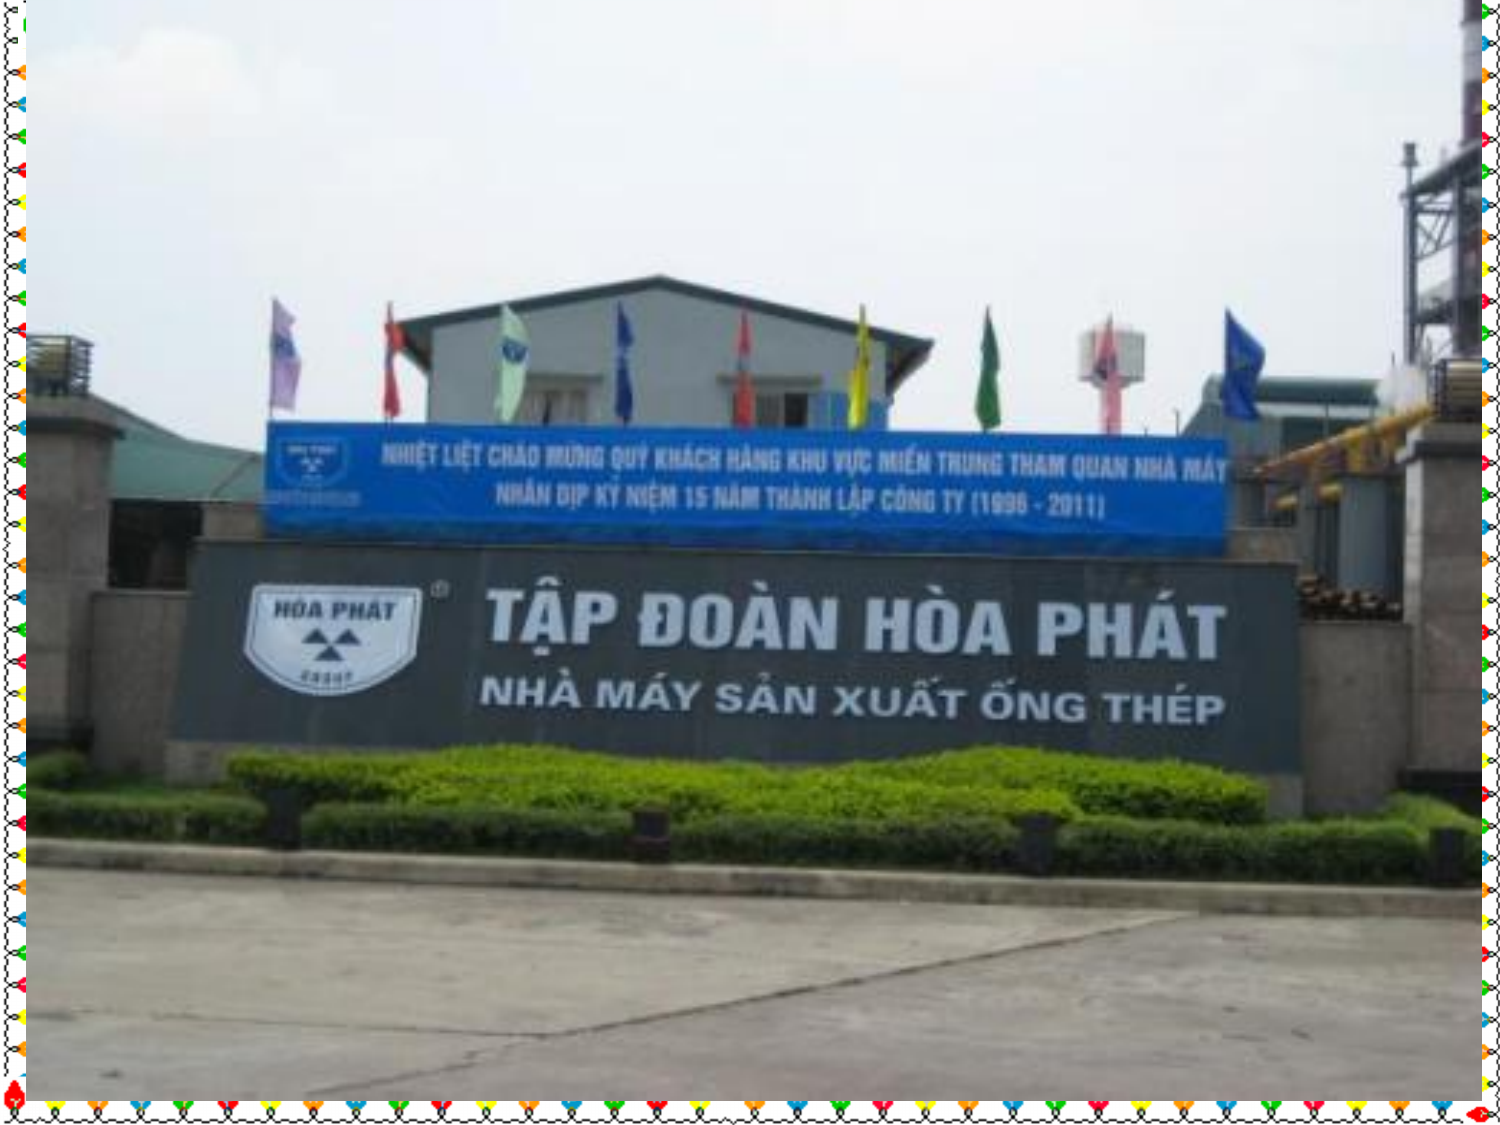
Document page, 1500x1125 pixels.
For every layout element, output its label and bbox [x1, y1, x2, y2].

picture [25, 0, 1483, 1102]
text_box [0, 0, 1500, 1125]
